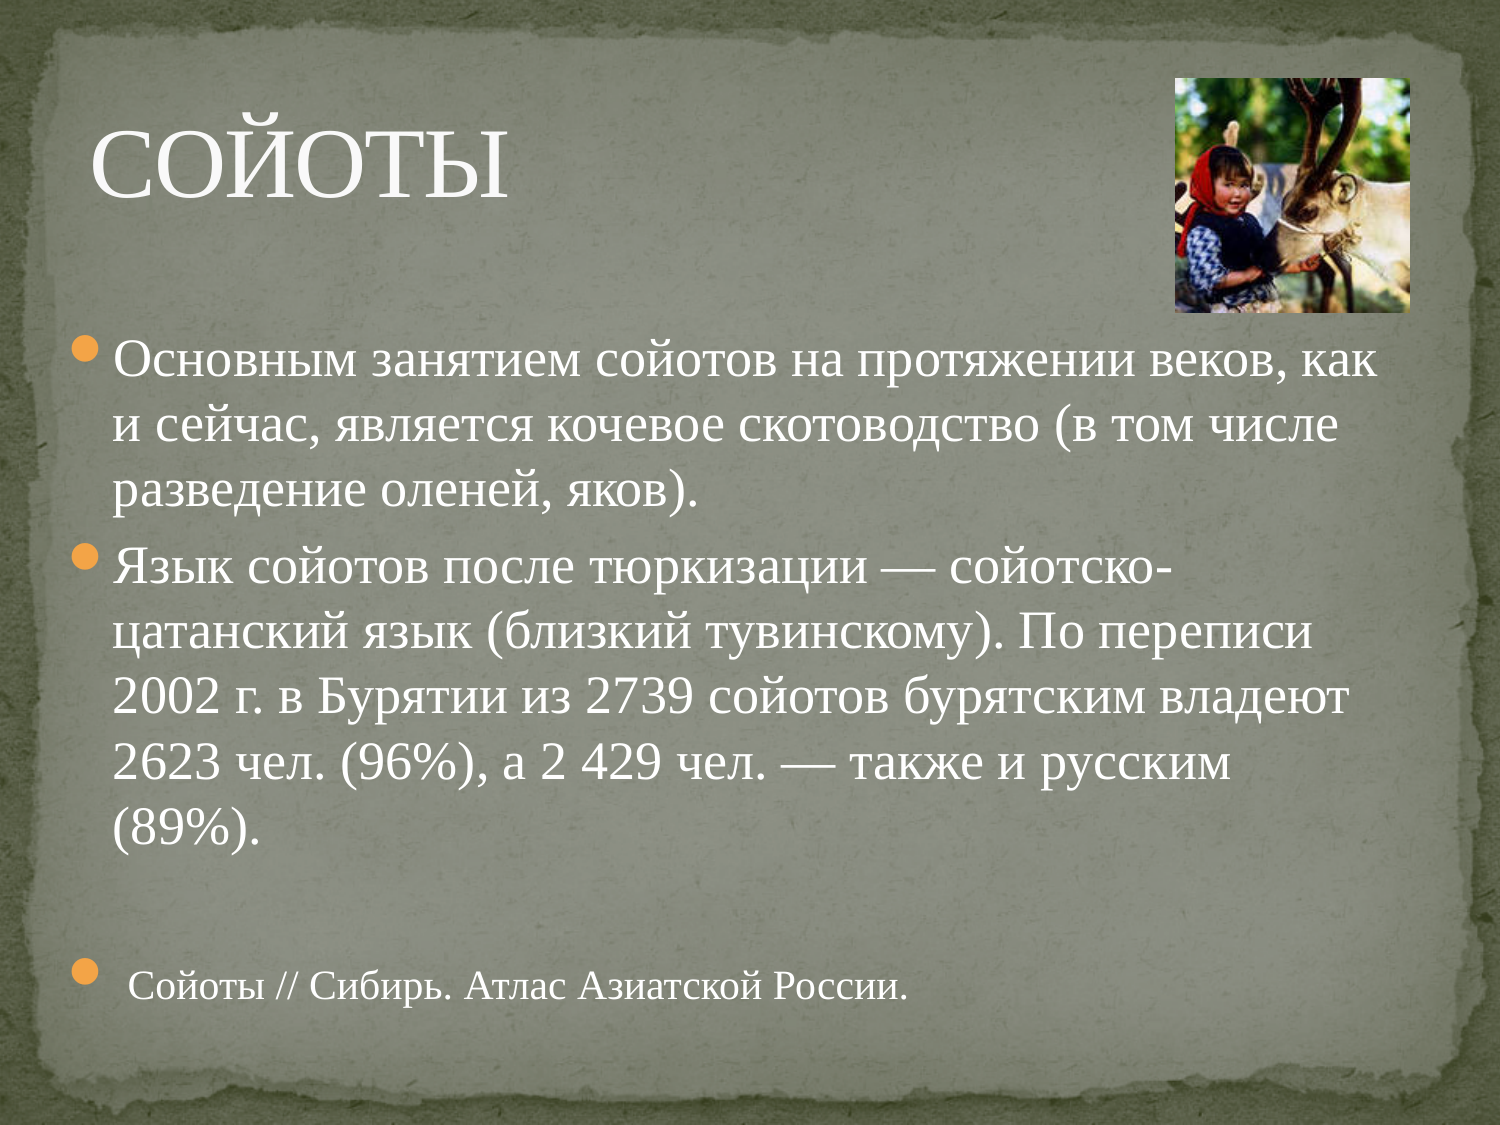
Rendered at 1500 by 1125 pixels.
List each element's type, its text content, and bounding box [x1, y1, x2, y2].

picture [1175, 78, 1410, 313]
list Основным занятием сойотов на протяжении веков, как и сейчас, является кочевое скотоводство (в том числе разведение оленей, яков). Язык сойотов после тюркизации — сойотско-цатанский язык (близкий тувинскому). По переписи 2002 г. в Бурятии из 2739 сойотов бурятским владеют 2623 чел. (96%), а 2 429 чел. — также и русским (89%). Сойоты // Сибирь. Атлас Азиатской России. [53, 314, 1404, 1065]
title СОЙОТЫ [74, 24, 1425, 225]
